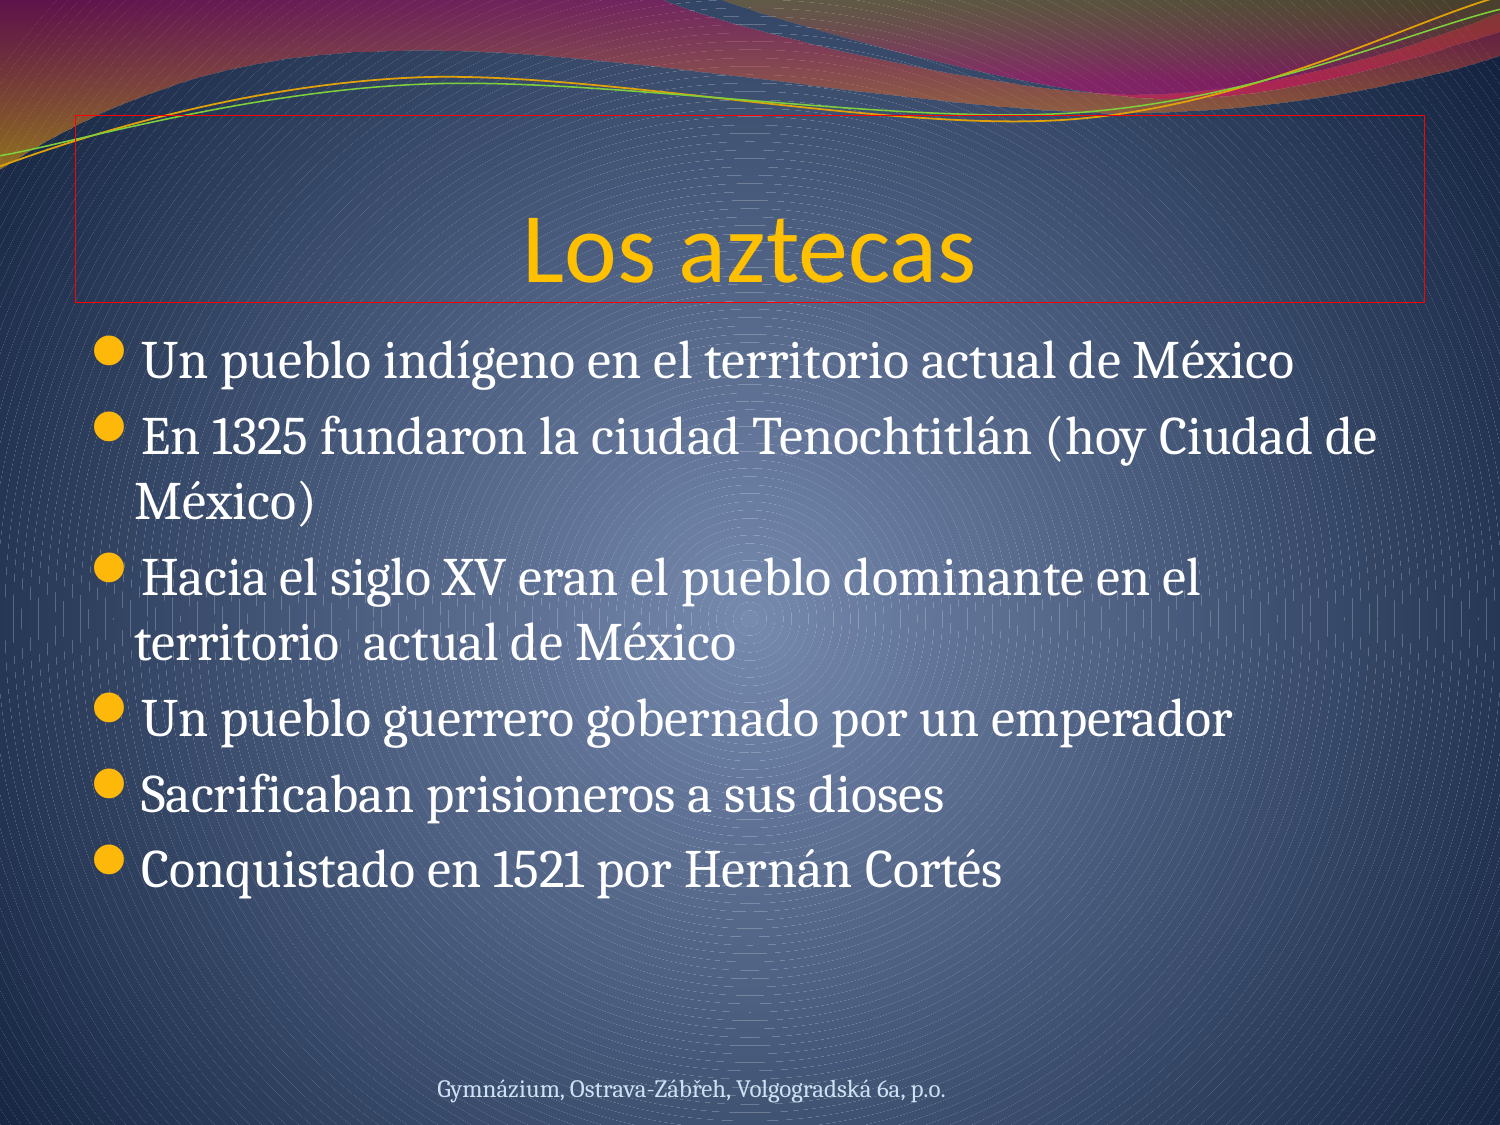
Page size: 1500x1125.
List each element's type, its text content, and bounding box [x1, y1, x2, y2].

title Los aztecas [75, 115, 1425, 303]
list Un pueblo indígeno en el territorio actual de México En 1325 fundaron la ciudad Tenochtitlán (hoy Ciudad de México) Hacia el siglo XV eran el pueblo dominante en el territorio actual de México Un pueblo guerrero gobernado por un emperador Sacrificaban prisioneros a sus dioses Conquistado en 1521 por Hernán Cortés [75, 317, 1425, 1038]
footer Gymnázium, Ostrava-Zábřeh, Volgogradská 6a, p.o. [437, 1042, 988, 1103]
